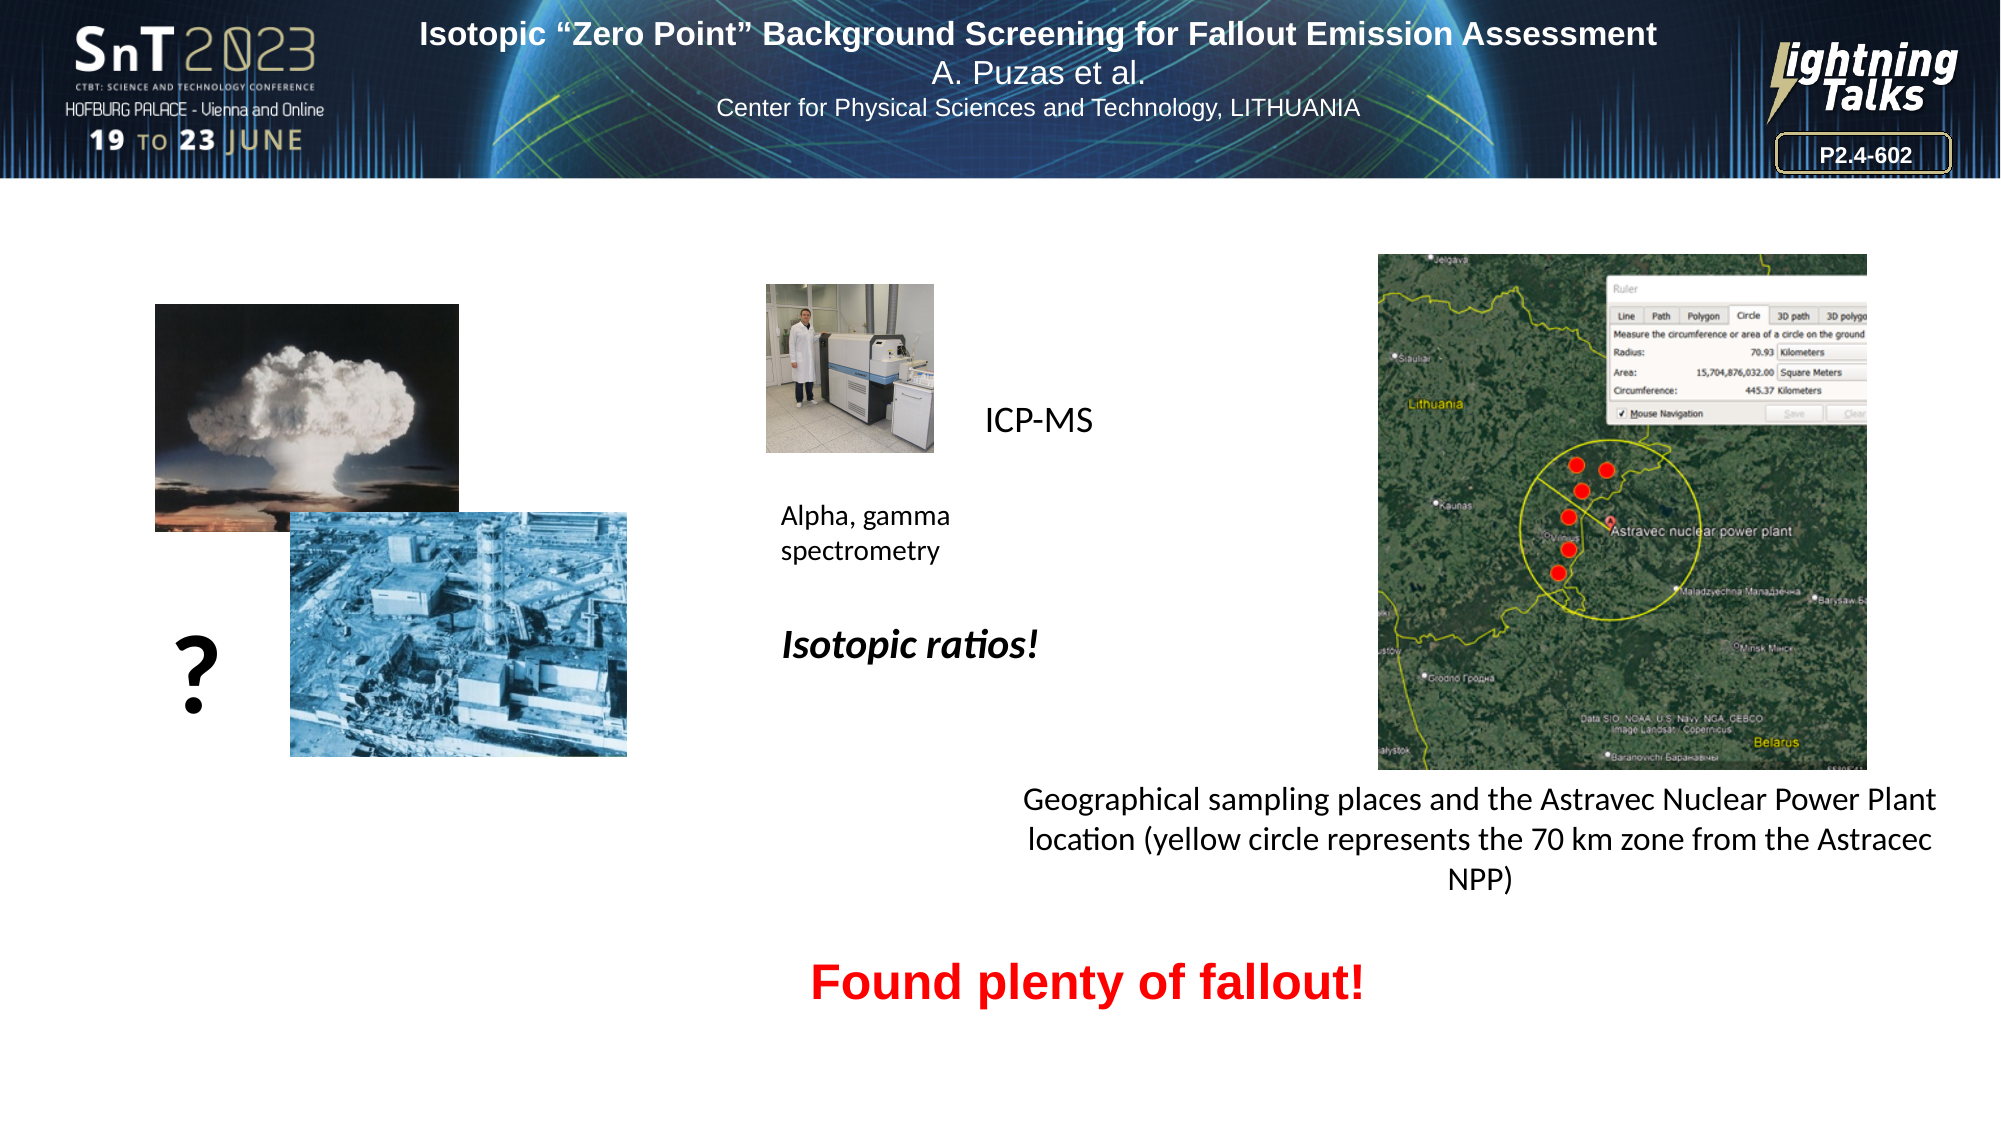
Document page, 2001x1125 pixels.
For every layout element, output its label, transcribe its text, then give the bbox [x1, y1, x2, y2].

text_box Isotopic “Zero Point” Background Screening for Fallout Emission Assessment A. Puzas et al. Center for Physical Sciences and Technology, LITHUANIA [338, 4, 1741, 129]
text_box Found plenty of fallout! [795, 942, 1382, 1017]
picture [0, 0, 2001, 1125]
text_box Geographical sampling places and the Astravec Nuclear Power Plant location (yellow circle represents the 70 km zone from the Astracec NPP) [980, 769, 1981, 905]
text_box Isotopic ratios! [766, 609, 1055, 674]
text_box ICP-MS [970, 387, 1109, 448]
text_box Alpha, gamma spectrometry [766, 488, 981, 574]
text_box ? [155, 594, 245, 744]
text_box [752, 330, 1095, 670]
text_box P2.4-602 [1778, 135, 1954, 176]
